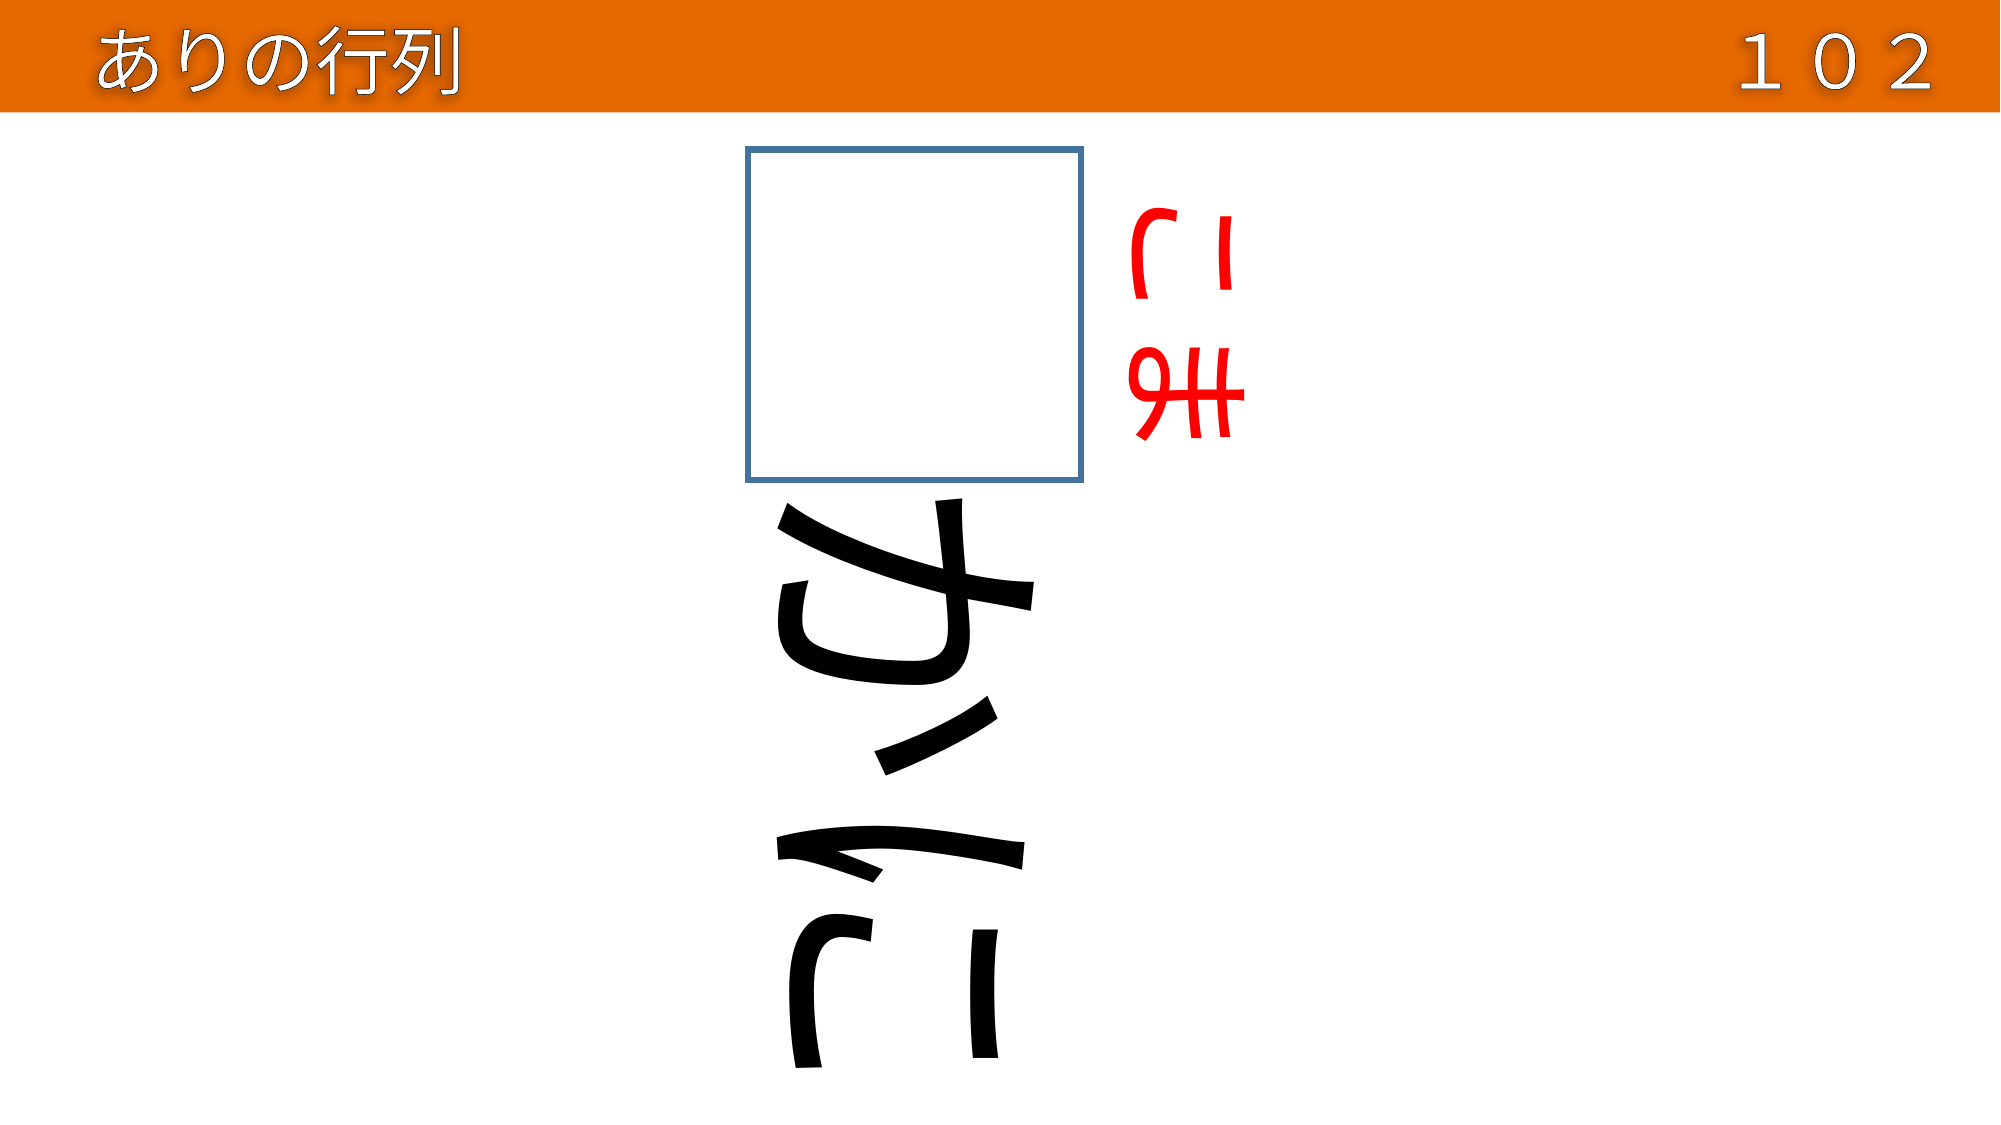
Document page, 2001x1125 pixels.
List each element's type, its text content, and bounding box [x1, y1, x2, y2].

text_box [0, 0, 2000, 113]
text_box １０２ [1707, 6, 1963, 112]
text_box ありの行列 [75, 6, 1378, 112]
text_box 細かに [698, 147, 1108, 1125]
text_box [747, 148, 1082, 481]
text_box こま [1083, 170, 1281, 463]
